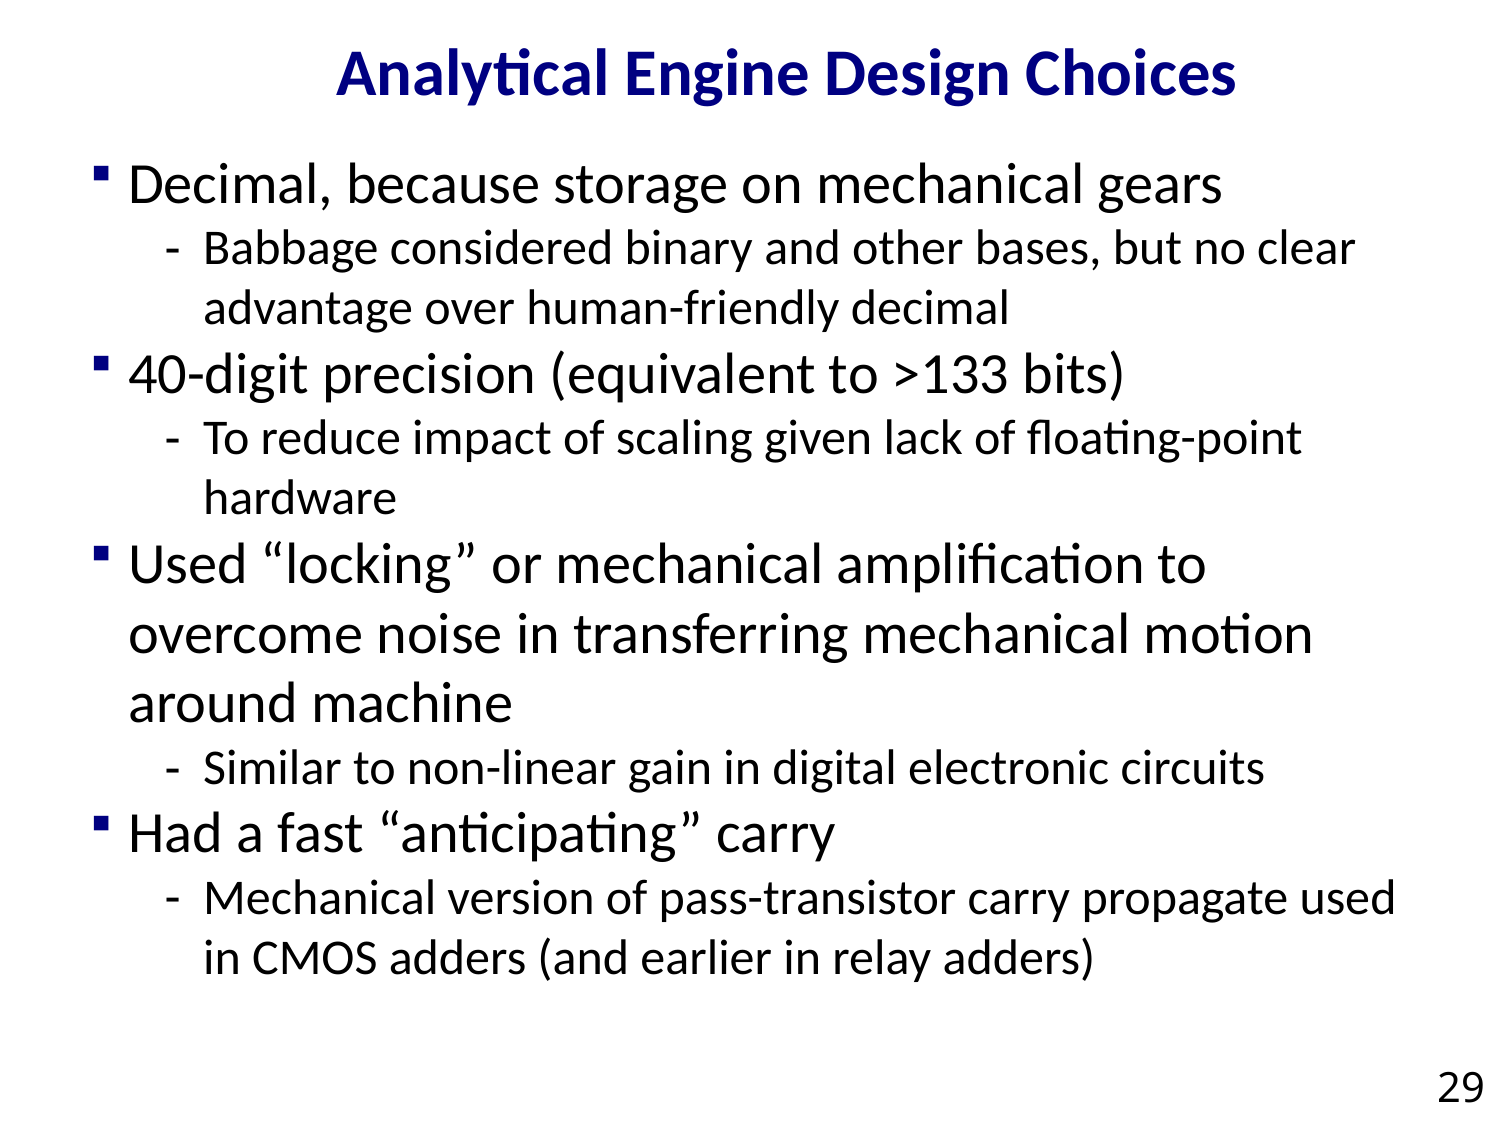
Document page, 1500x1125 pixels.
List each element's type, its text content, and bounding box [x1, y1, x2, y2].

title Analytical Engine Design Choices [199, 12, 1376, 126]
list Decimal, because storage on mechanical gears Babbage considered binary and other bases, but no clear advantage over human-friendly decimal 40-digit precision (equivalent to >133 bits) To reduce impact of scaling given lack of floating-point hardware Used “locking” or mechanical amplification to overcome noise in transferring mechanical motion around machine Similar to non-linear gain in digital electronic circuits Had a fast “anticipating” carry Mechanical version of pass-transistor carry propagate used in CMOS adders (and earlier in relay adders) [74, 137, 1425, 1051]
slide_number 29 [1362, 1085, 1500, 1125]
